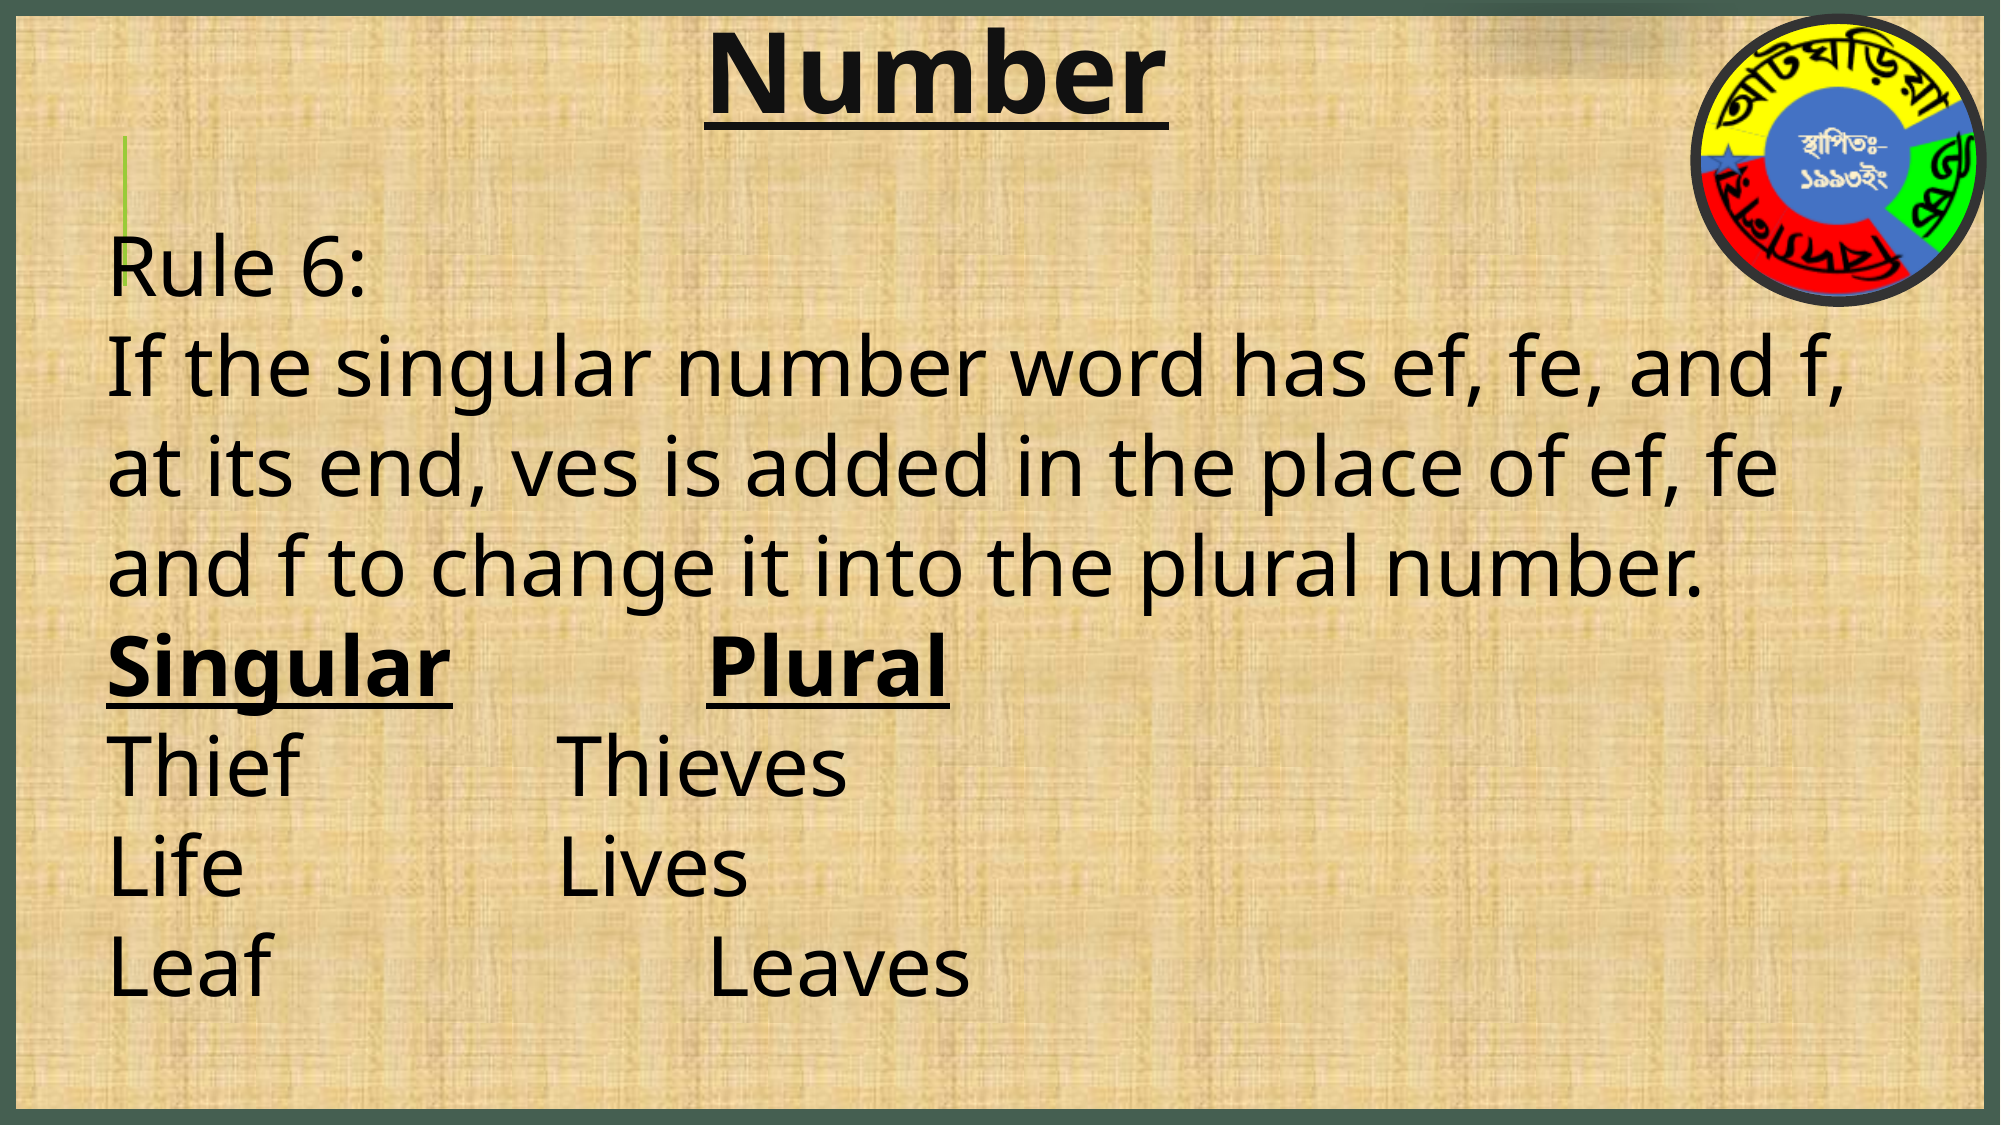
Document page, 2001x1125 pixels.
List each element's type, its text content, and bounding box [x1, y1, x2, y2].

text_box [0, 0, 2000, 1125]
text_box Rule 6: If the singular number word has ef, fe, and f, at its end, ves is added in the place of ef, fe and f to change it into the plural number. Singular Plural Thief Thieves Life Lives Leaf Leaves [91, 205, 1909, 1021]
text_box Number [605, 31, 1268, 105]
picture [1695, 18, 1982, 302]
